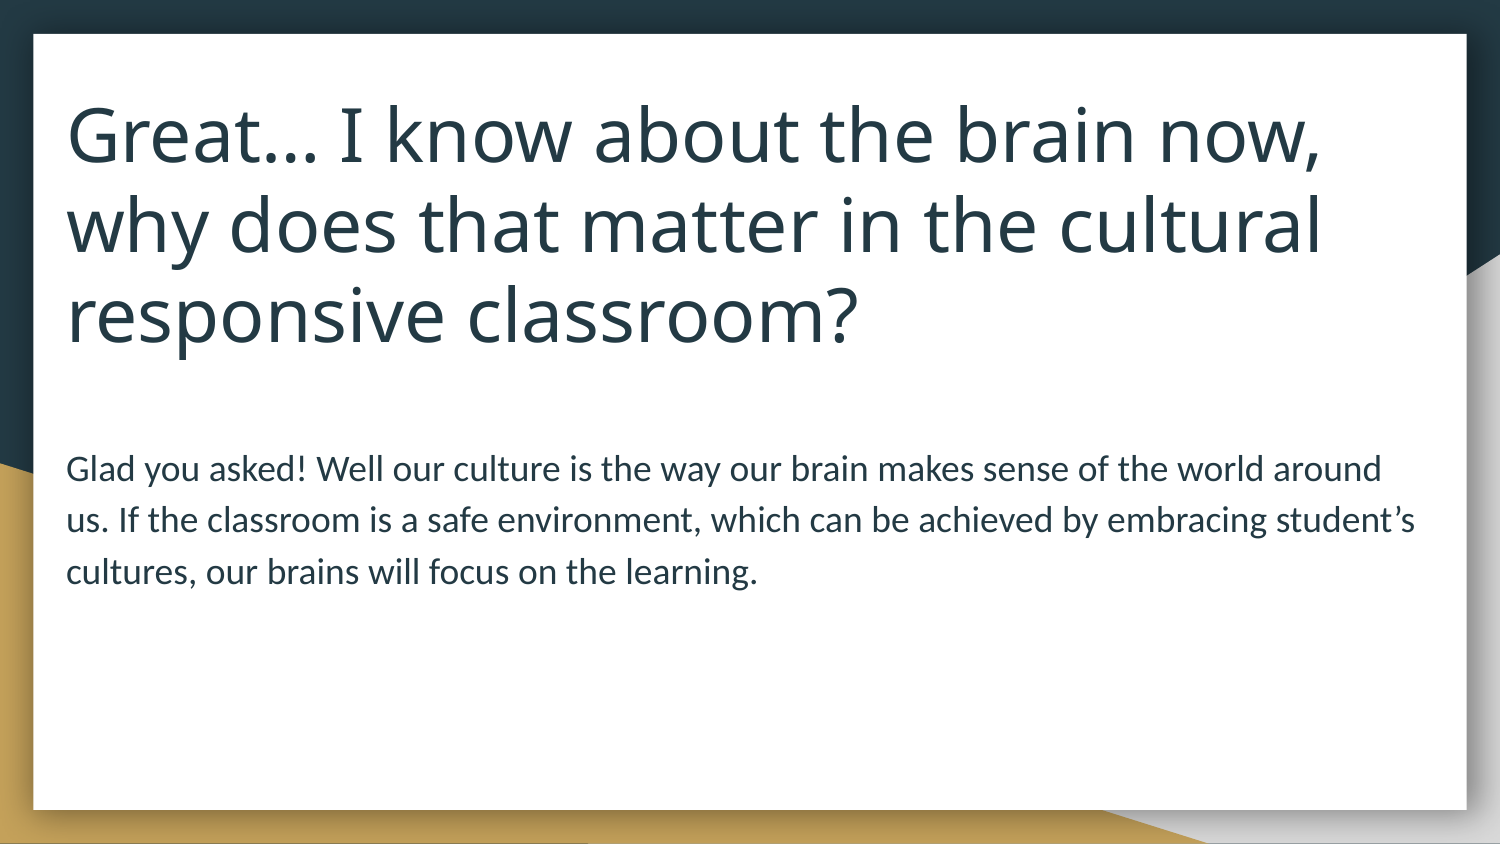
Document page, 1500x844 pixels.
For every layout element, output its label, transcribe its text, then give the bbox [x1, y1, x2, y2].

list Glad you asked! Well our culture is the way our brain makes sense of the world around us. If the classroom is a safe environment, which can be achieved by embracing student’s cultures, our brains will focus on the learning. [51, 421, 1449, 836]
title Great… I know about the brain now, why does that matter in the cultural responsive classroom? [51, 72, 1449, 314]
